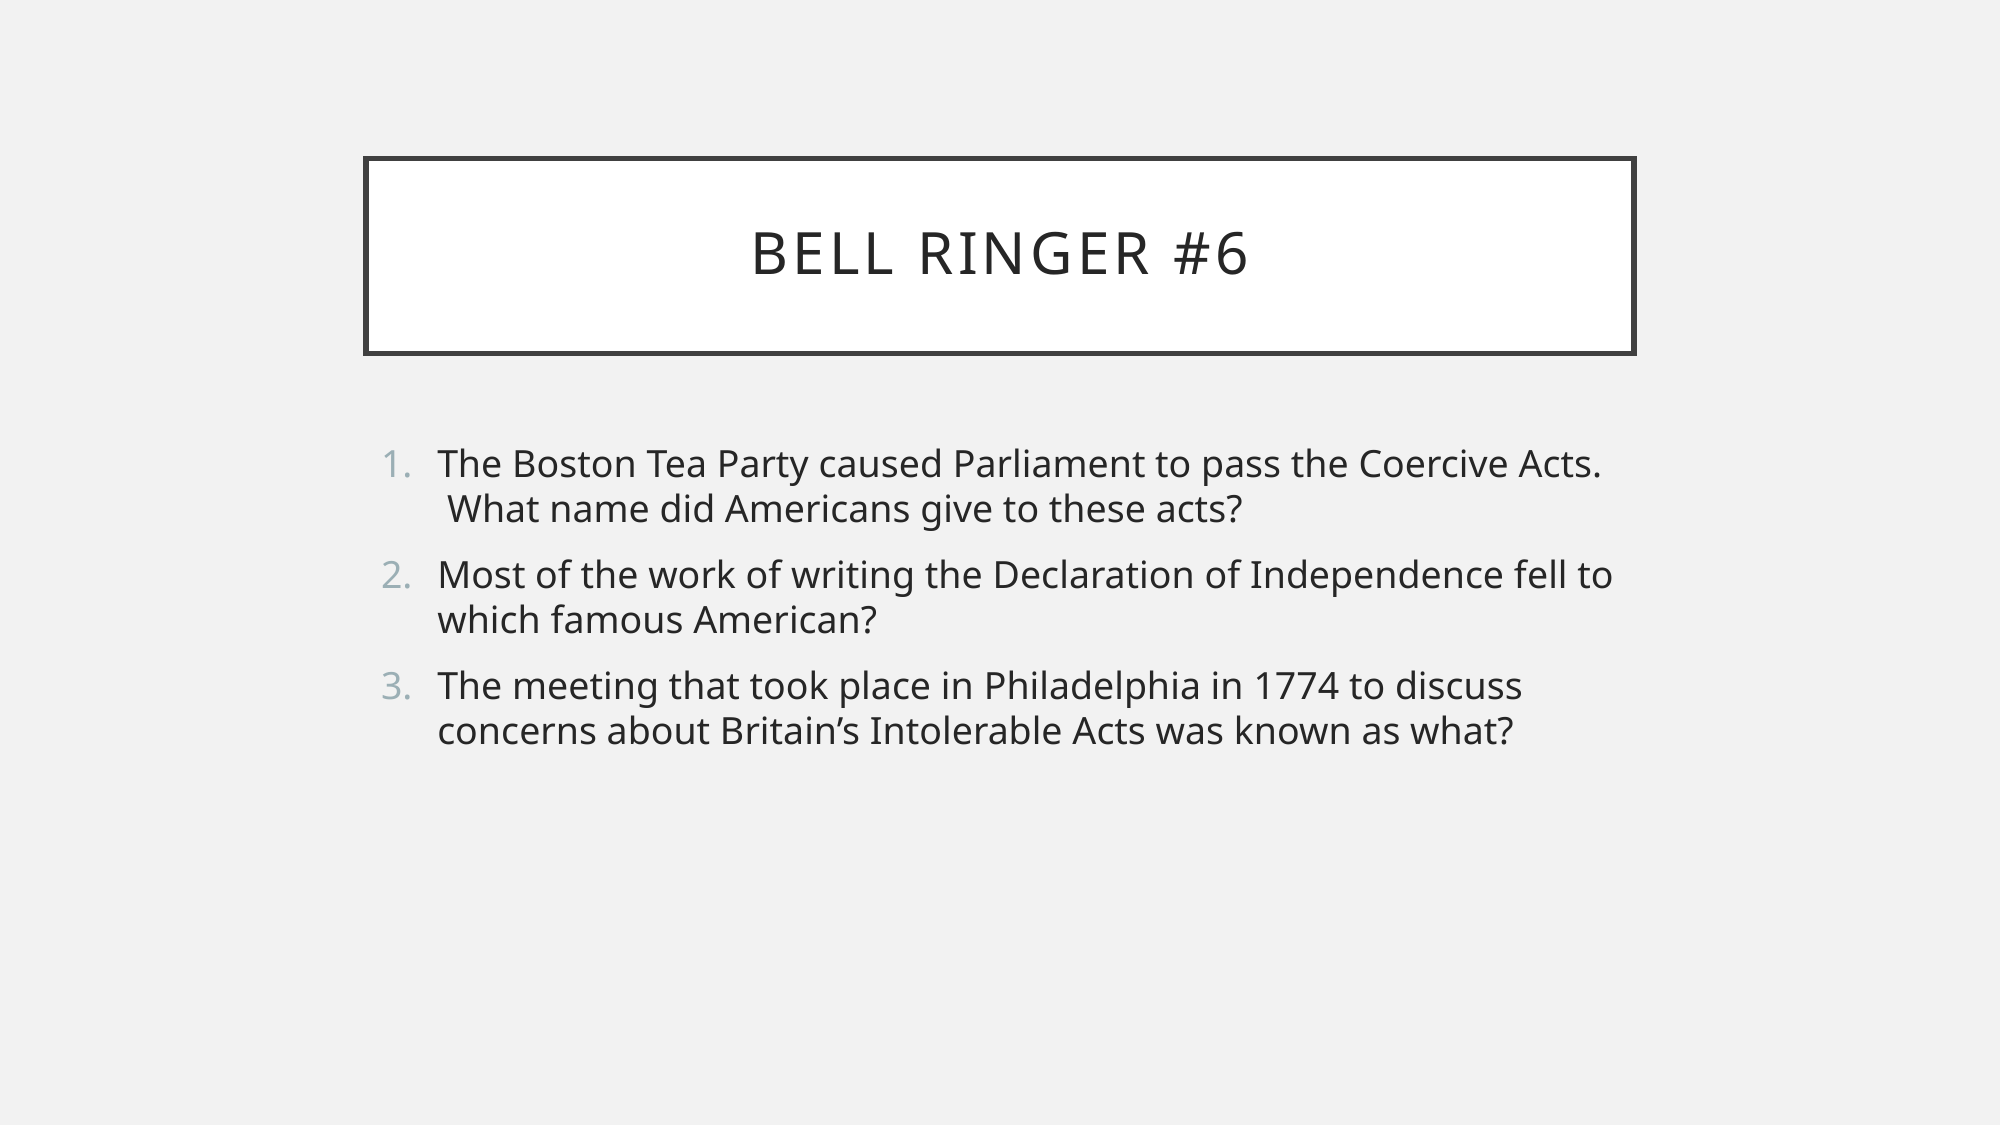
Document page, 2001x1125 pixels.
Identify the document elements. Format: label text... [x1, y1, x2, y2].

list The Boston Tea Party caused Parliament to pass the Coercive Acts. What name did Americans give to these acts? Most of the work of writing the Declaration of Independence fell to which famous American? The meeting that took place in Philadelphia in 1774 to discuss concerns about Britain’s Intolerable Acts was known as what? [366, 432, 1634, 1007]
title Bell Ringer #6 [363, 156, 1637, 356]
